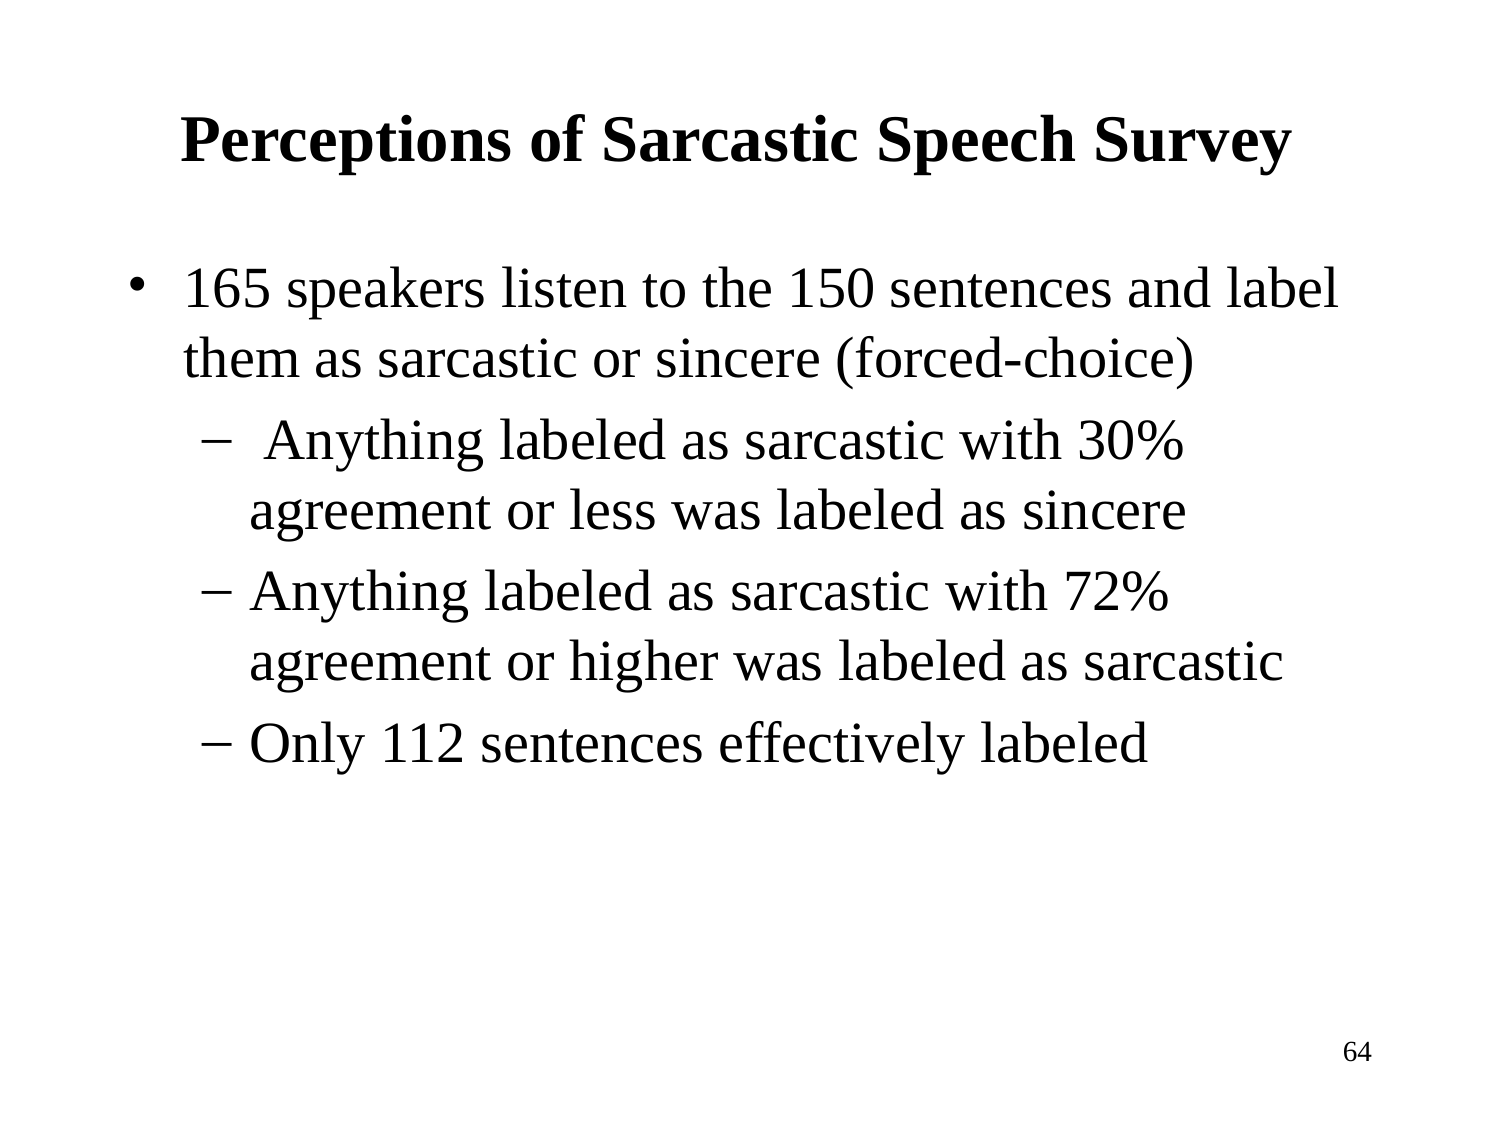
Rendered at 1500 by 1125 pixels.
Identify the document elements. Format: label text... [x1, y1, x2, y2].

title Perceptions of Sarcastic Speech Survey [99, 58, 1375, 211]
slide_number ‹#› [1074, 1025, 1388, 1100]
list 165 speakers listen to the 150 sentences and label them as sarcastic or sincere (forced-choice) Anything labeled as sarcastic with 30% agreement or less was labeled as sincere Anything labeled as sarcastic with 72% agreement or higher was labeled as sarcastic Only 112 sentences effectively labeled [112, 241, 1388, 1000]
